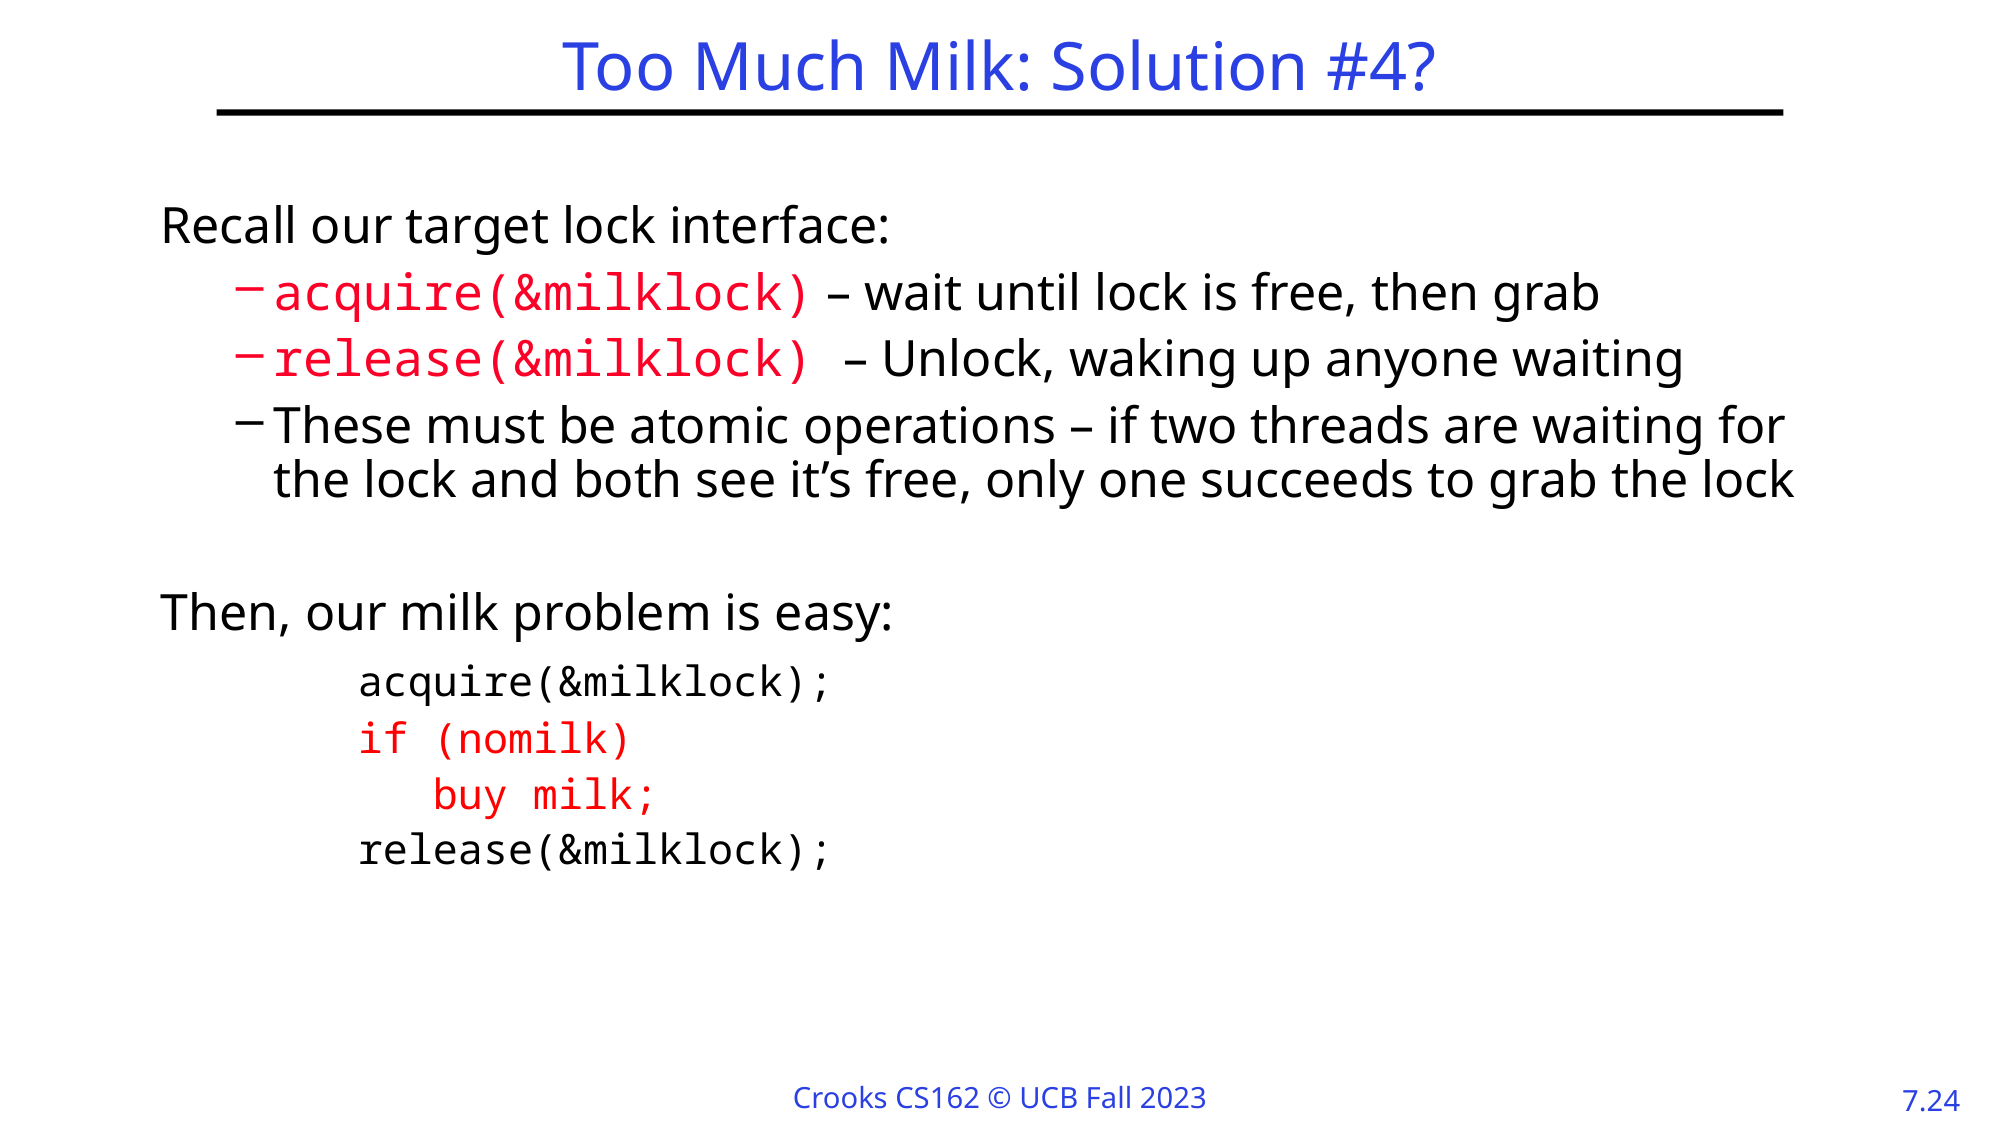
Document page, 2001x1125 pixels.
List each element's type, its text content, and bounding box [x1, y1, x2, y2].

title Too Much Milk: Solution #4? [216, 24, 1784, 113]
list Recall our target lock interface: acquire(&milklock) – wait until lock is free, then grab release(&milklock) – Unlock, waking up anyone waiting These must be atomic operations – if two threads are waiting for the lock and both see it’s free, only one succeeds to grab the lock Then, our milk problem is easy: acquire(&milklock); if (nomilk) buy milk; release(&milklock); [146, 120, 1850, 1125]
